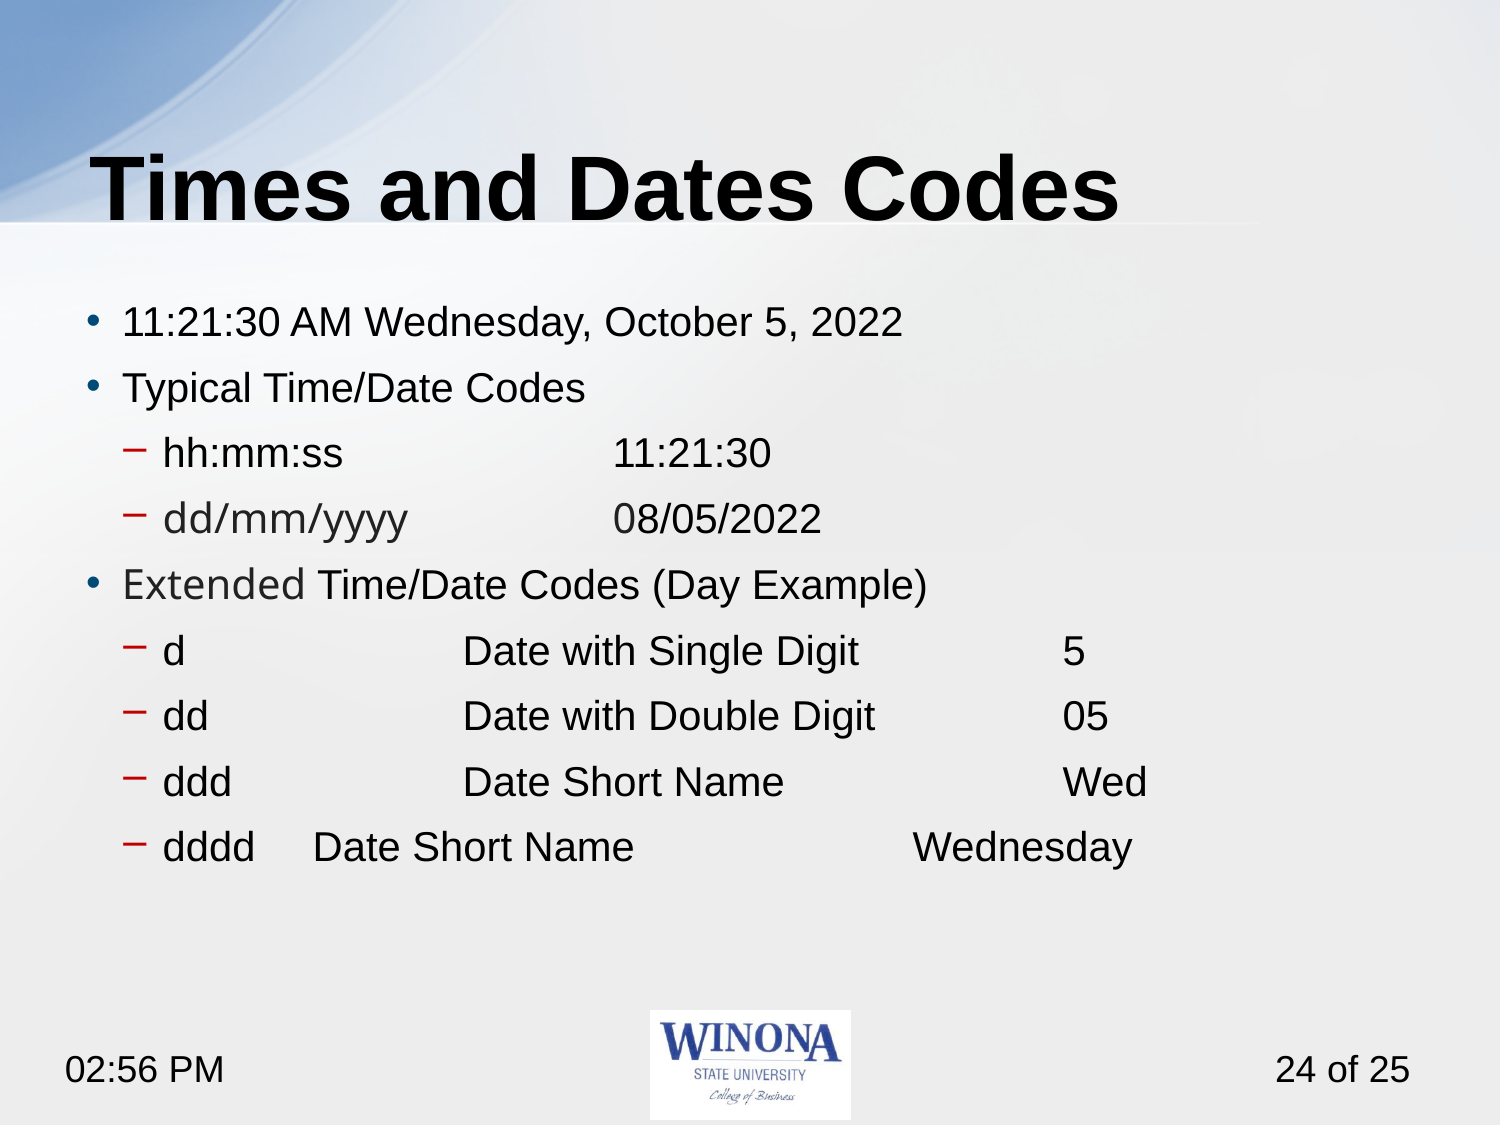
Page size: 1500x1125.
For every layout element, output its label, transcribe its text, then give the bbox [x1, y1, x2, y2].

title Times and Dates Codes [75, 58, 1426, 247]
picture [0, 0, 1500, 1125]
list 11:21:30 AM Wednesday, October 5, 2022 Typical Time/Date Codes hh:mm:ss 11:21:30 dd/mm/yyyy 08/05/2022 Extended Time/Date Codes (Day Example) d Date with Single Digit 5 dd Date with Double Digit 05 ddd Date Short Name Wed dddd Date Short Name Wednesday [71, 287, 1466, 1004]
